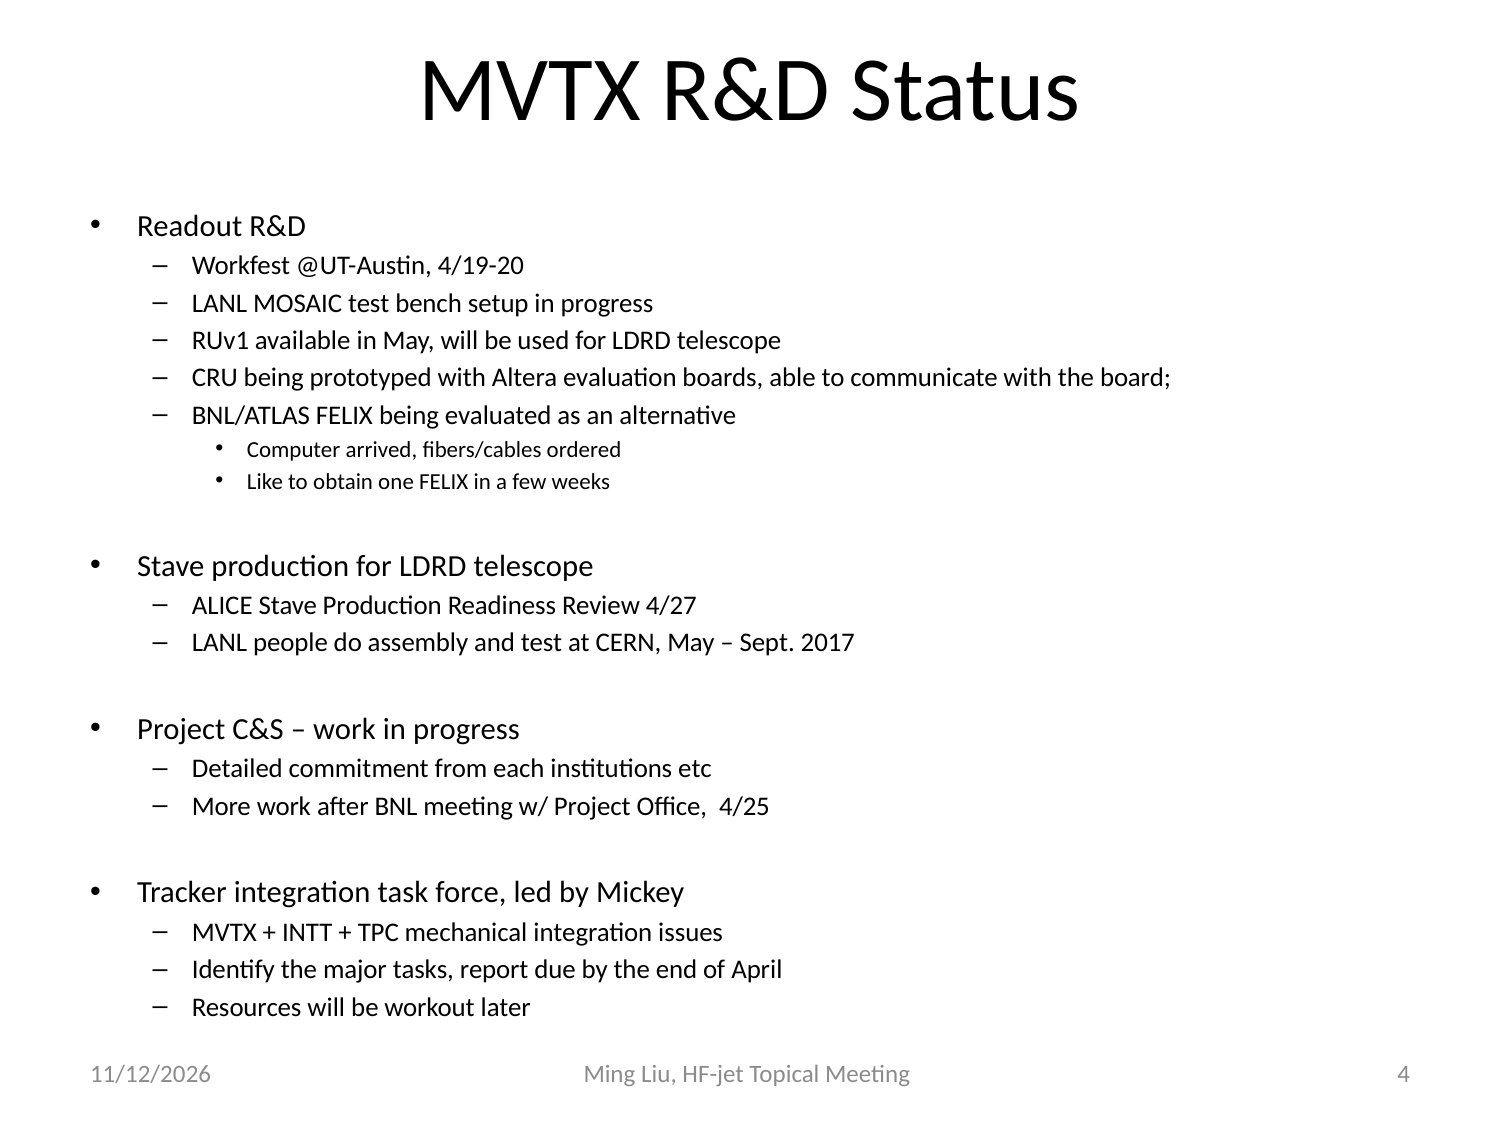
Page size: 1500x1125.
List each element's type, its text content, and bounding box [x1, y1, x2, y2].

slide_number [75, 1042, 425, 1103]
footer Ming Liu, HF-jet Topical Meeting [512, 1042, 988, 1103]
slide_number 4 [1074, 1042, 1425, 1103]
list Readout R&D Workfest @UT-Austin, 4/19-20 LANL MOSAIC test bench setup in progress RUv1 available in May, will be used for LDRD telescope CRU being prototyped with Altera evaluation boards, able to communicate with the board; BNL/ATLAS FELIX being evaluated as an alternative Computer arrived, fibers/cables ordered Like to obtain one FELIX in a few weeks Stave production for LDRD telescope ALICE Stave Production Readiness Review 4/27 LANL people do assembly and test at CERN, May – Sept. 2017 Project C&S – work in progress Detailed commitment from each institutions etc More work after BNL meeting w/ Project Office, 4/25 Tracker integration task force, led by Mickey MVTX + INTT + TPC mechanical integration issues Identify the major tasks, report due by the end of April Resources will be workout later [75, 198, 1425, 1043]
title MVTX R&D Status [75, 0, 1425, 169]
